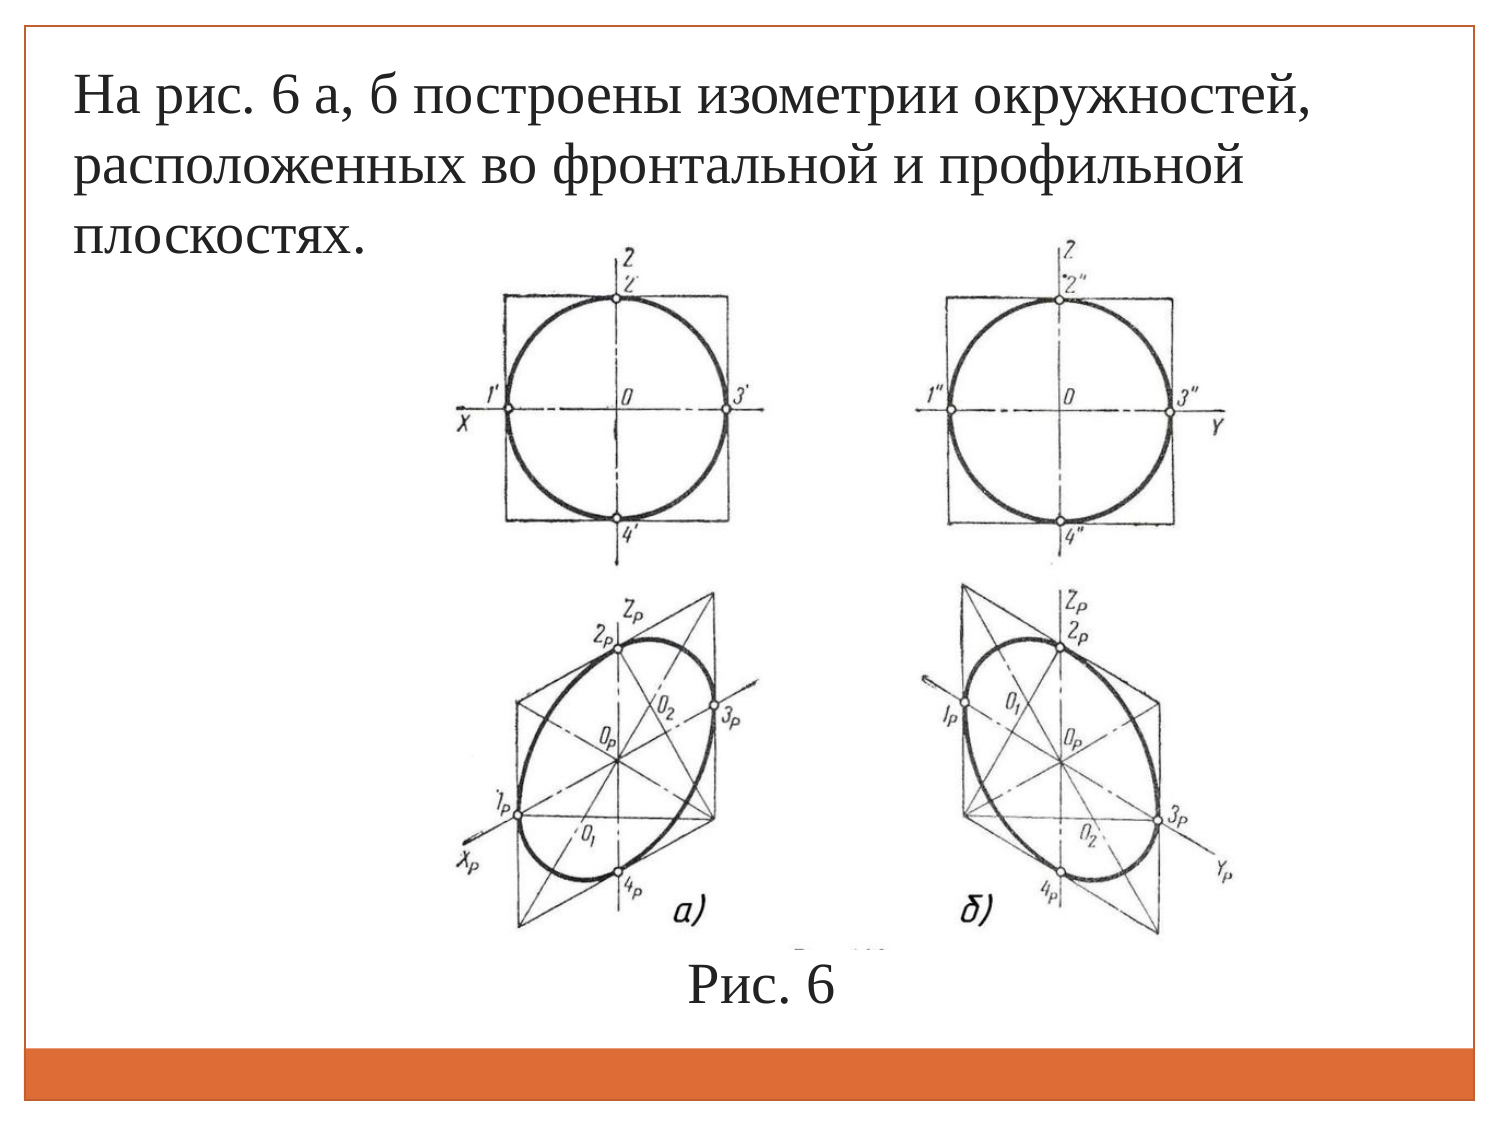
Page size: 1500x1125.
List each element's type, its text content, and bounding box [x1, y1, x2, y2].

text_box Рис. 6 [539, 958, 985, 1023]
text_box На рис. 6 а, б построены изометрии окружностей, расположенных во фронтальной и профильной плоскостях. [58, 48, 1453, 319]
picture [403, 234, 1278, 950]
